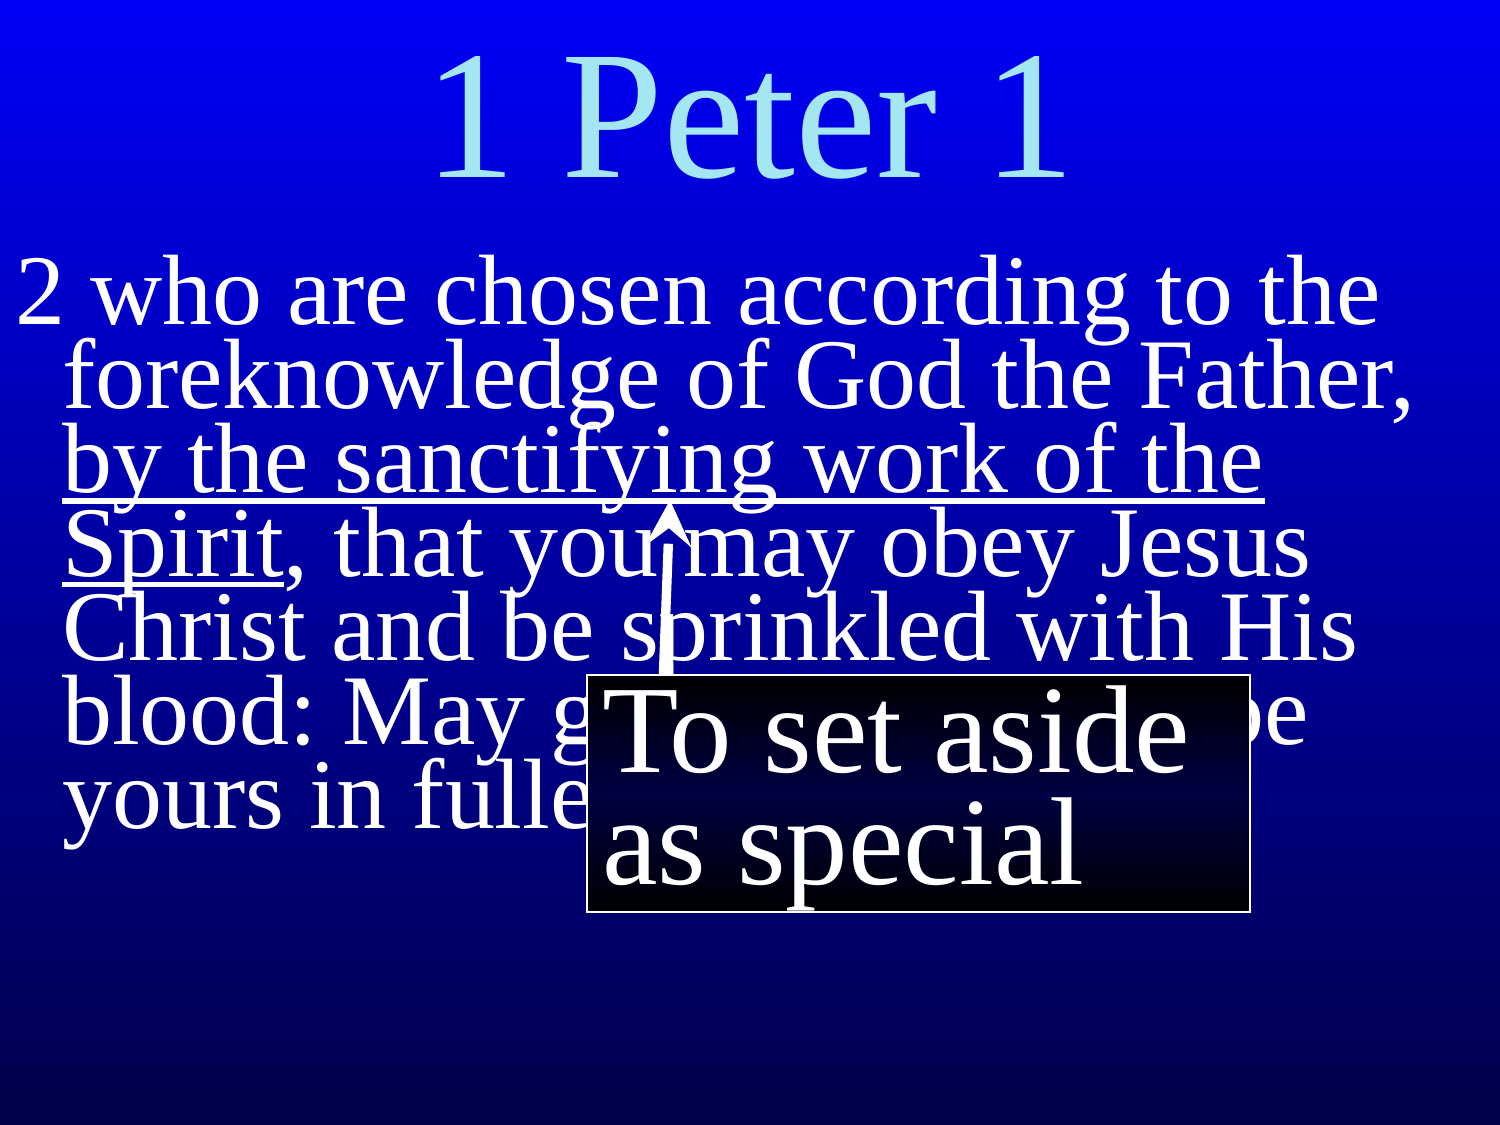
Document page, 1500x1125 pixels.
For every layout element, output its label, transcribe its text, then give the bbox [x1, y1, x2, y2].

title 1 Peter 1 [0, 0, 1500, 249]
list 2 who are chosen according to the foreknowledge of God the Father, by the sanctifying work of the Spirit, that you may obey Jesus Christ and be sprinkled with His blood: May grace and peace be yours in fullest measure. [0, 249, 1500, 1051]
text_box To set aside as special [587, 674, 1250, 913]
text_box [658, 499, 680, 521]
